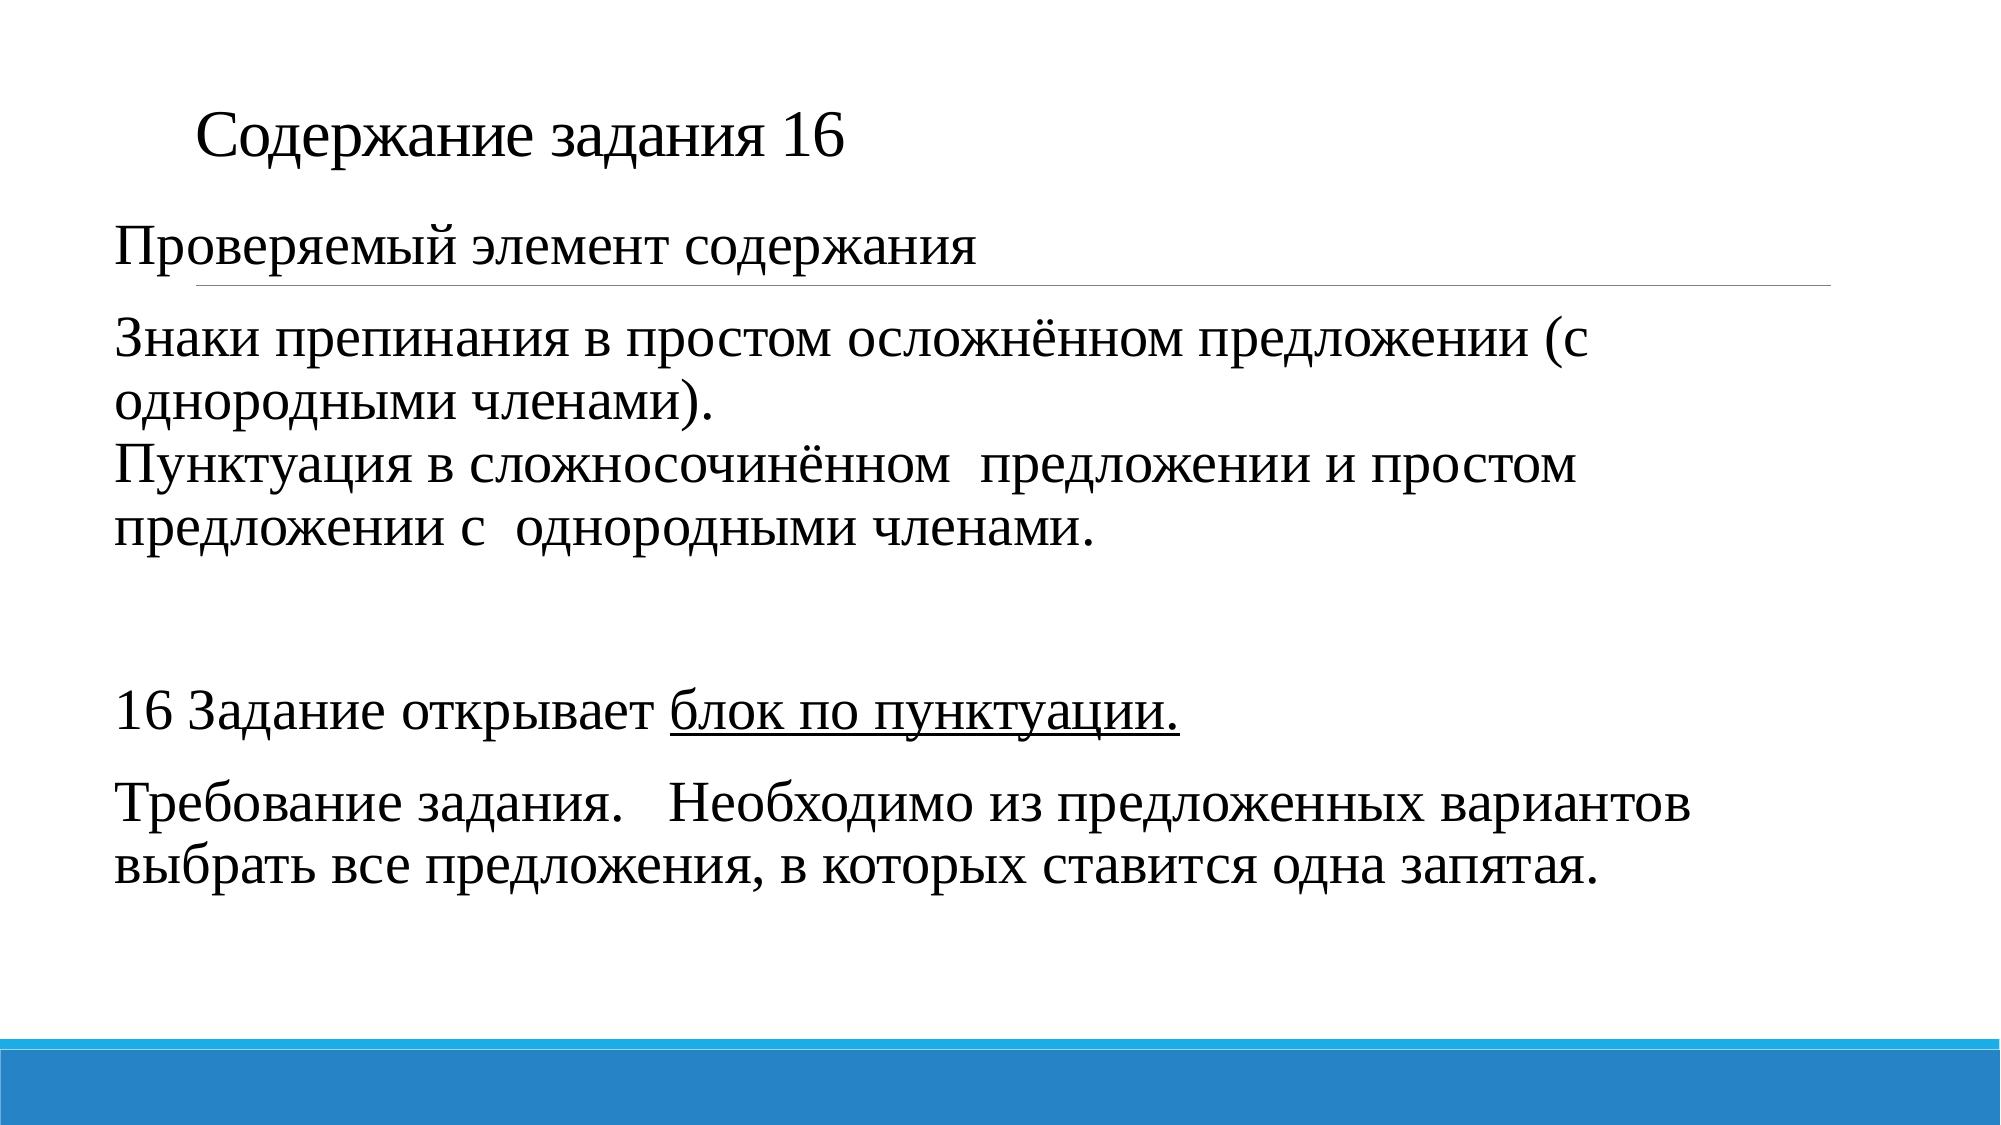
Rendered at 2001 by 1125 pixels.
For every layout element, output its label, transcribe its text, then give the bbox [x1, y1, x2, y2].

title Содержание задания 16 [180, 47, 1830, 178]
list Проверяемый элемент содержания Знаки препинания в простом осложнённом предложении (с однородными членами). Пунктуация в сложносочинённом предложении и простом предложении с однородными членами. 16 Задание открывает блок по пунктуации. Требование задания. Необходимо из предложенных вариантов выбрать все предложения, в которых ставится одна запятая. [99, 206, 1888, 970]
